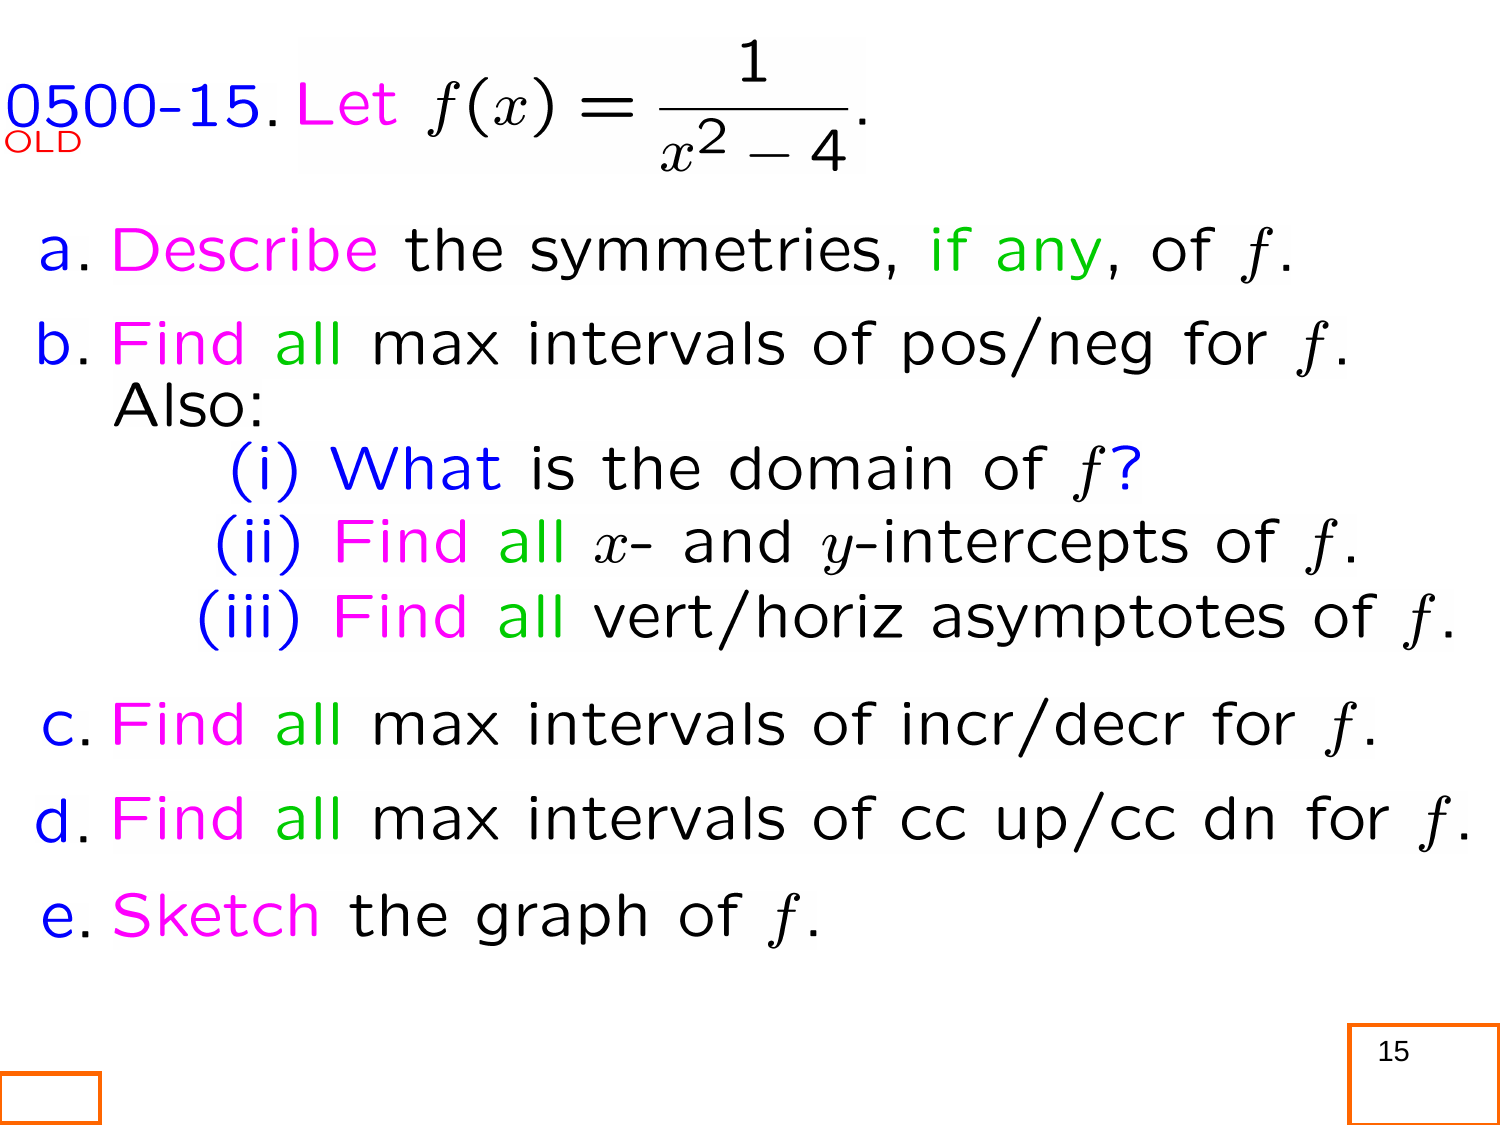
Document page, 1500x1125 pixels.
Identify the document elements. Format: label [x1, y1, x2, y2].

picture [230, 441, 1142, 504]
text_box [0, 1073, 100, 1124]
picture [41, 903, 89, 938]
picture [38, 235, 89, 271]
picture [4, 83, 277, 155]
picture [215, 514, 1357, 578]
picture [112, 225, 1291, 285]
text_box [1349, 1025, 1500, 1125]
picture [198, 589, 1455, 653]
picture [41, 710, 89, 746]
picture [113, 791, 1468, 855]
picture [113, 316, 1347, 427]
picture [112, 696, 1375, 760]
picture [38, 318, 89, 366]
picture [113, 890, 817, 951]
picture [35, 795, 89, 843]
picture [298, 37, 867, 175]
